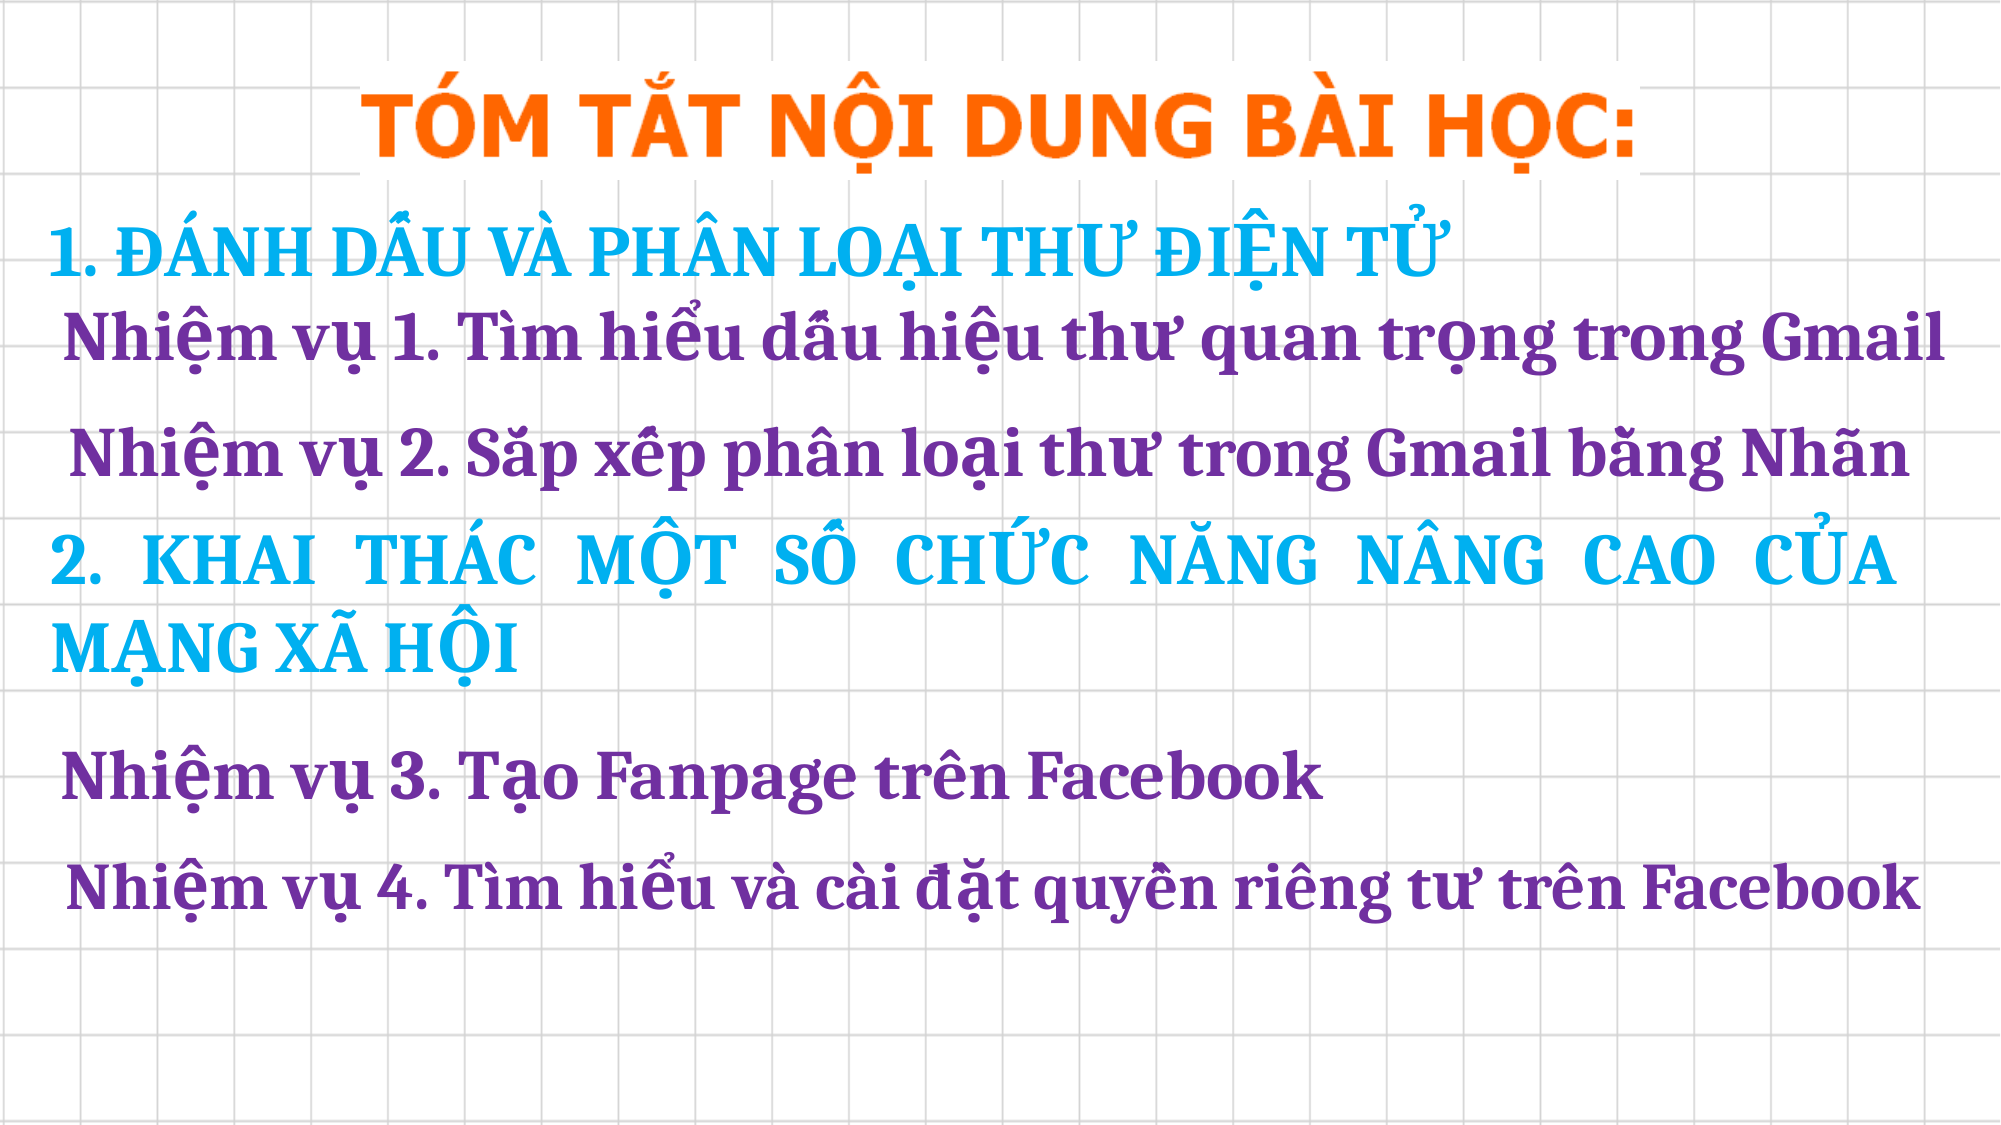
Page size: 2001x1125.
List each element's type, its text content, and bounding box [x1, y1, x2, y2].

text_box Nhiệm vụ 1. Tìm hiểu dấu hiệu thư quan trọng trong Gmail [47, 281, 1980, 382]
text_box Nhiệm vụ 3. Tạo Fanpage trên Facebook [45, 678, 1508, 821]
picture [0, 0, 2001, 1125]
text_box 1. ĐÁNH DẤU VÀ PHÂN LOẠI THƯ ĐIỆN TỬ [34, 152, 1487, 299]
text_box 2. KHAI THÁC MỘT SỐ CHỨC NĂNG NÂNG CAO CỦA MẠNG XÃ HỘI [35, 504, 1912, 695]
text_box Nhiệm vụ 2. Sắp xếp phân loại thư trong Gmail bằng Nhãn [54, 398, 1947, 499]
text_box Nhiệm vụ 4. Tìm hiểu và cài đặt quyền riêng tư trên Facebook [50, 795, 1956, 931]
